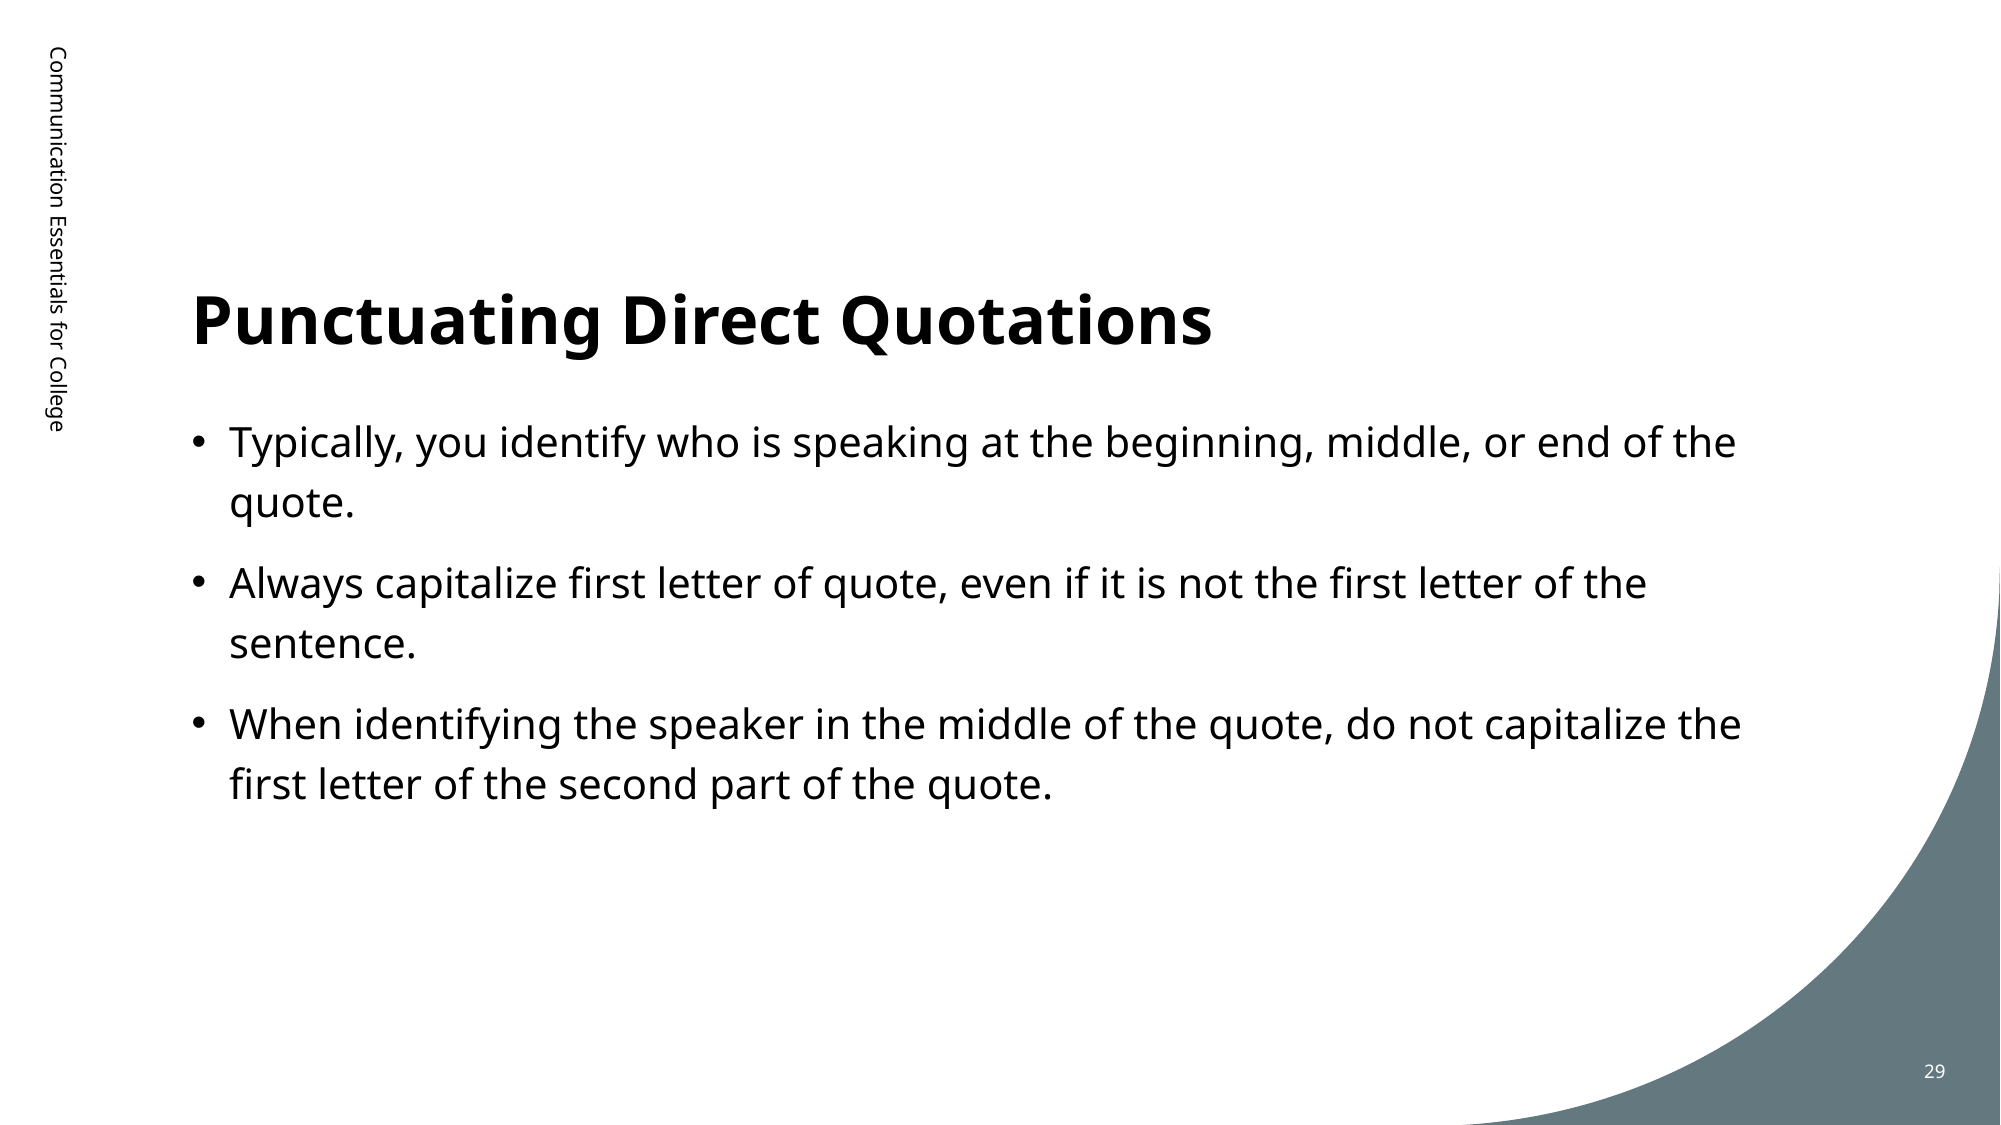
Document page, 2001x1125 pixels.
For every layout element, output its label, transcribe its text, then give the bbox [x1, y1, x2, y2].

title Punctuating Direct Quotations [176, 118, 1809, 366]
slide_number 29 [1893, 1042, 1961, 1103]
list Typically, you identify who is speaking at the beginning, middle, or end of the quote. Always capitalize first letter of quote, even if it is not the first letter of the sentence. When identifying the speaker in the middle of the quote, do not capitalize the first letter of the second part of the quote. [176, 398, 1809, 975]
footer Communication Essentials for College [20, 31, 80, 661]
